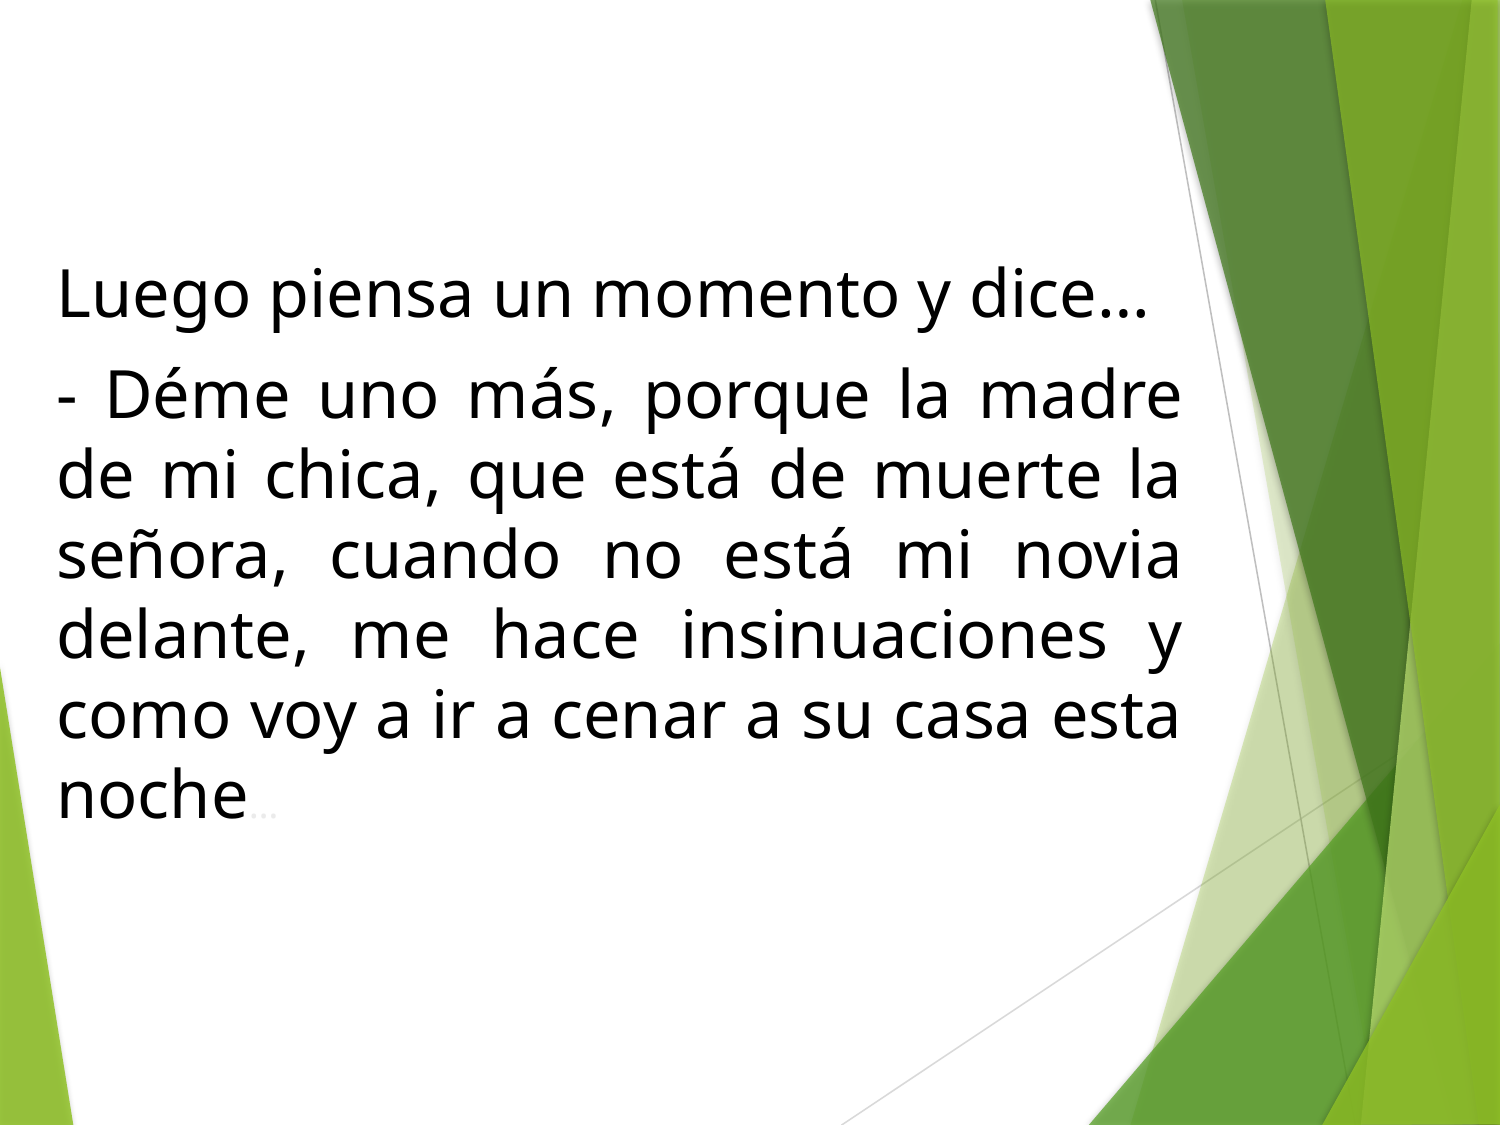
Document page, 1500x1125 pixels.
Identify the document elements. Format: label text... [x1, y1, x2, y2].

list Luego piensa un momento y dice… - Déme uno más, porque la madre de mi chica, que está de muerte la señora, cuando no está mi novia delante, me hace insinuaciones y como voy a ir a cenar a su casa esta noche… [41, 243, 1199, 881]
